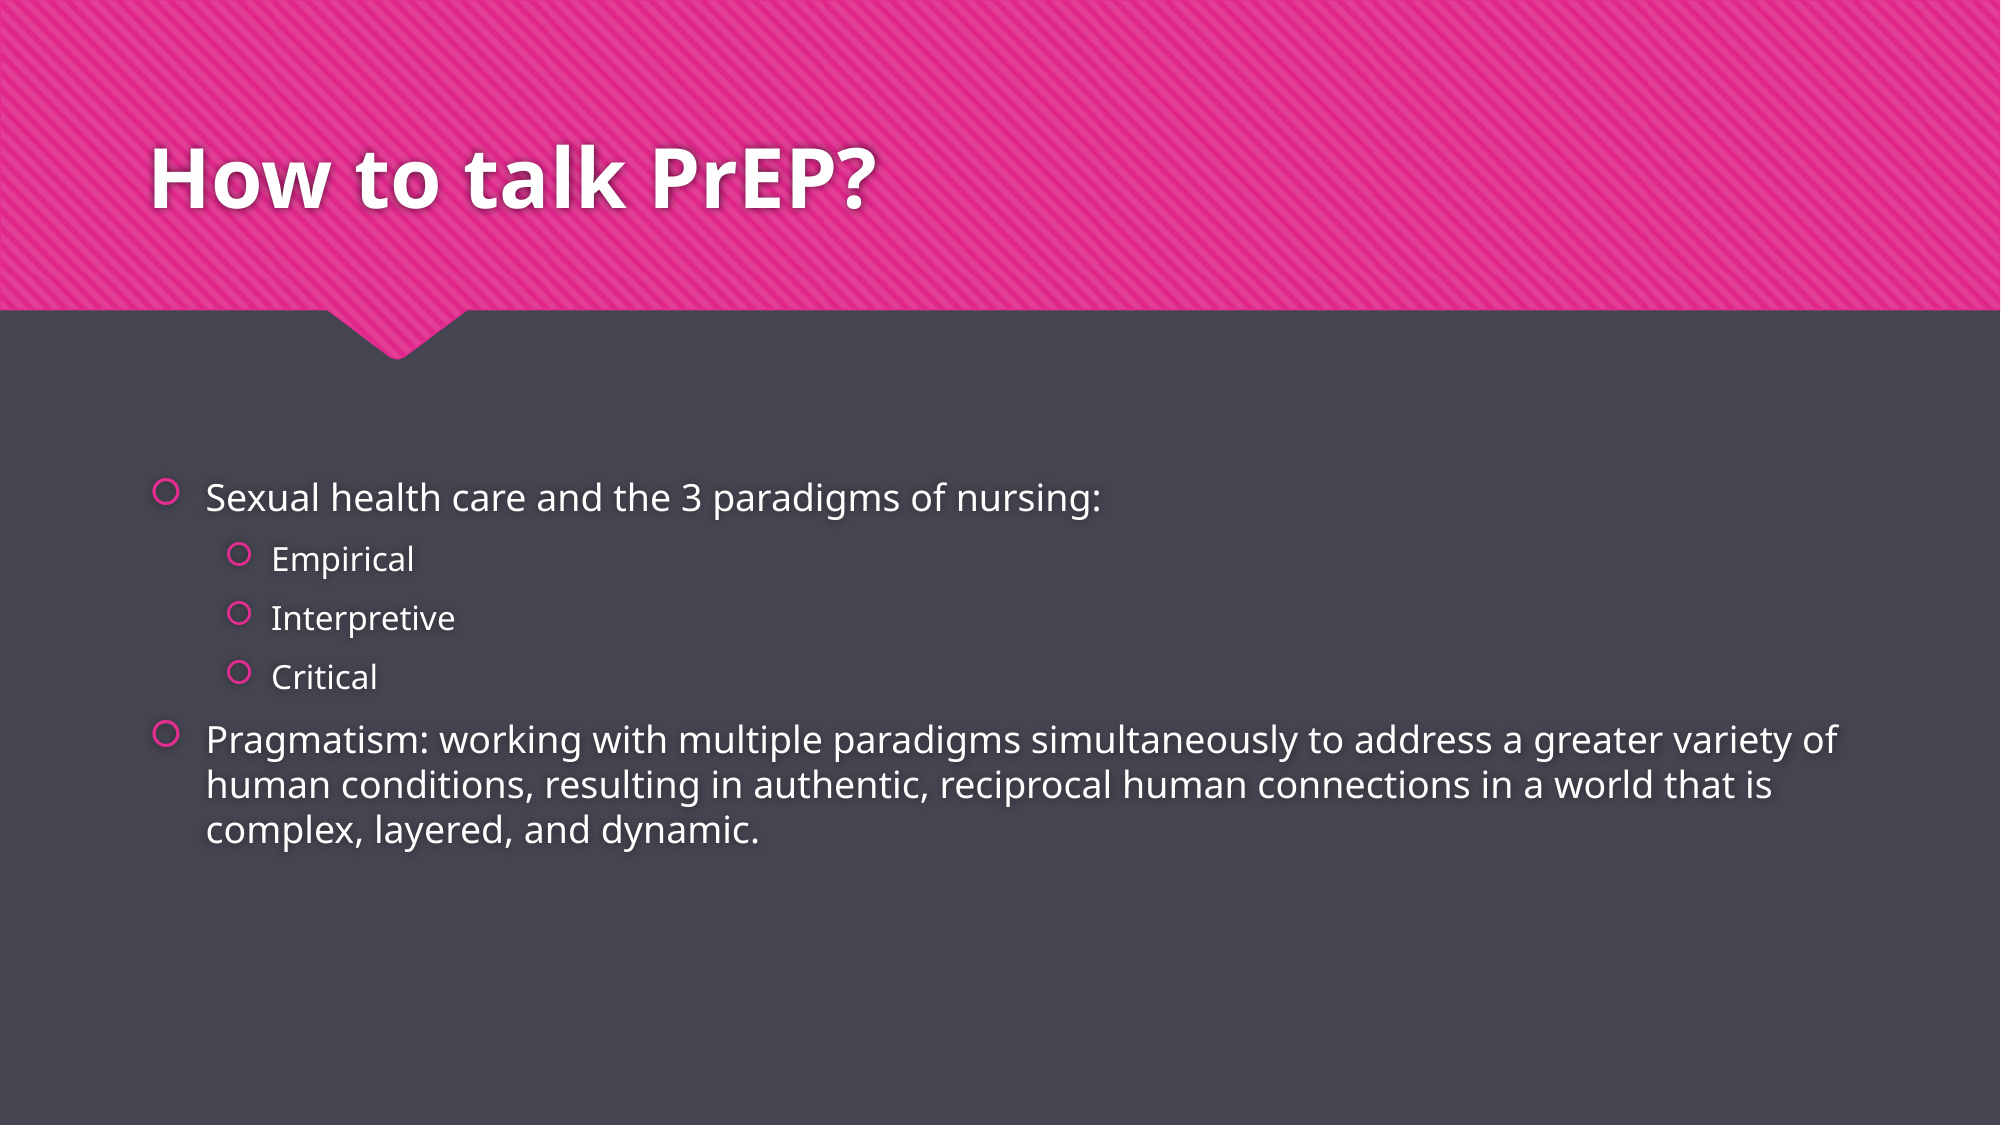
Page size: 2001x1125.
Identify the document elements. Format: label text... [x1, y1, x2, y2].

list Sexual health care and the 3 paradigms of nursing: Empirical Interpretive Critical Pragmatism: working with multiple paradigms simultaneously to address a greater variety of human conditions, resulting in authentic, reciprocal human connections in a world that is complex, layered, and dynamic. [134, 364, 1866, 962]
title How to talk PrEP? [132, 73, 1868, 233]
